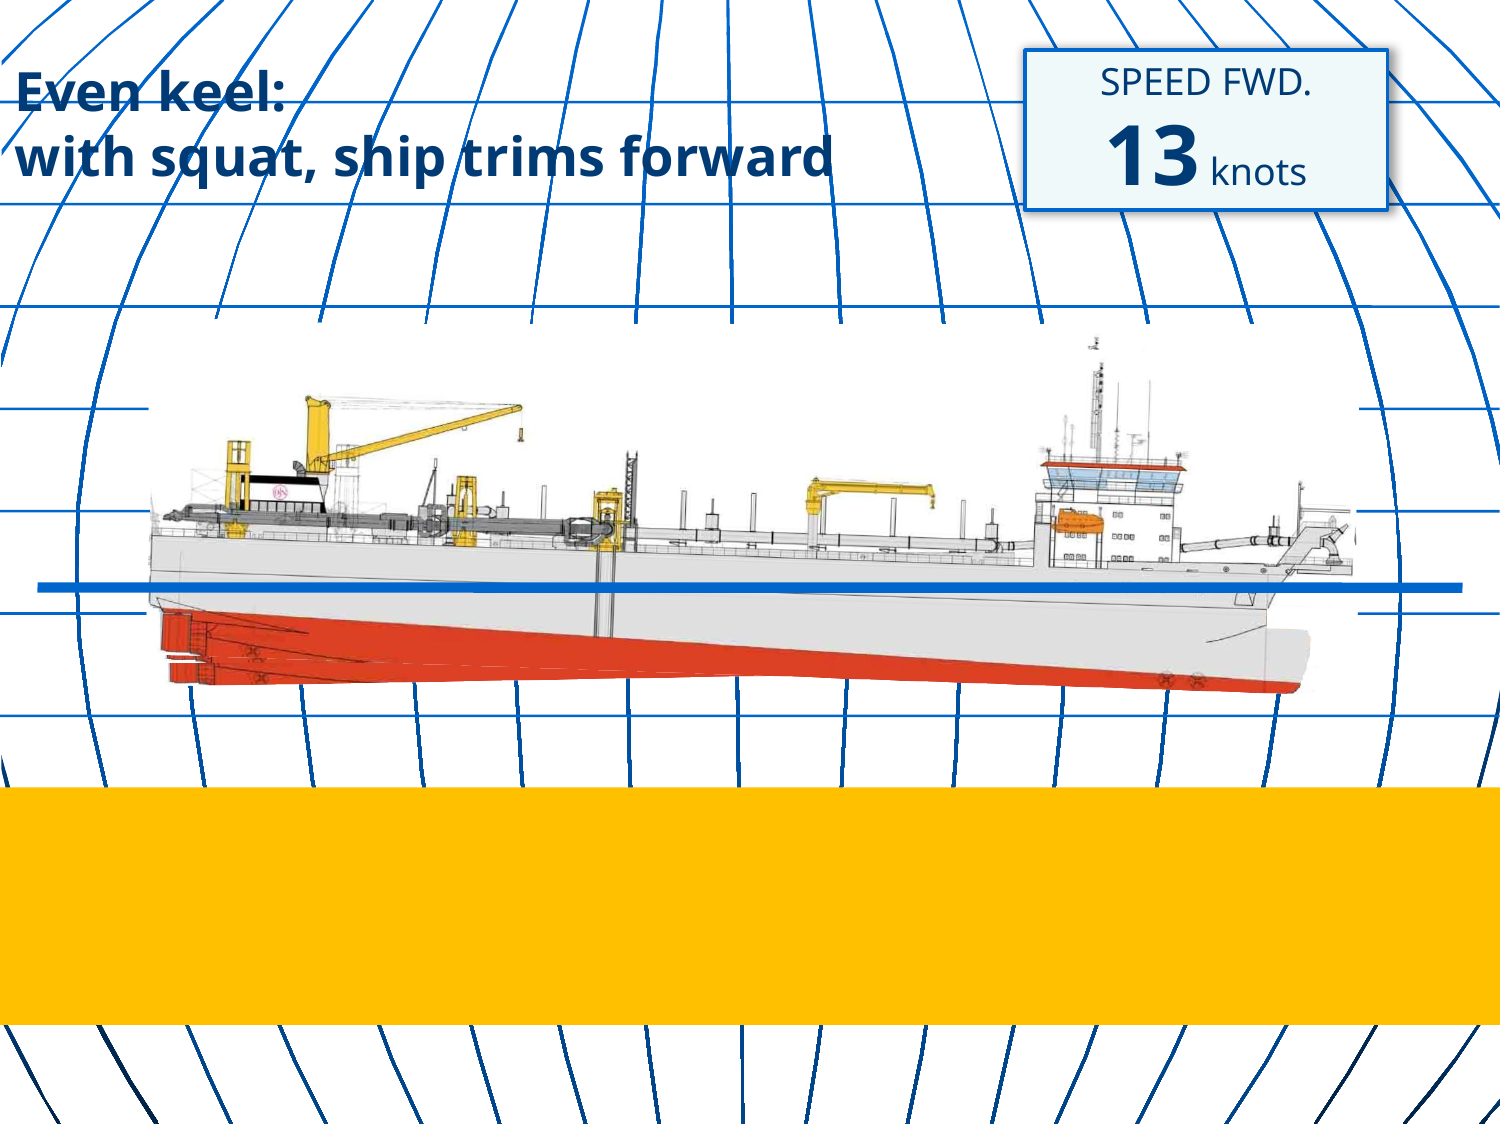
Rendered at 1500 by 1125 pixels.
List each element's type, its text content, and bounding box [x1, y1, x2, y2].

text_box [0, 785, 1500, 1027]
picture [149, 317, 1359, 587]
text_box SPEED FWD. 13 knots [1024, 50, 1388, 210]
picture [146, 588, 1357, 696]
text_box Even keel: with squat, ship trims forward [0, 49, 988, 195]
